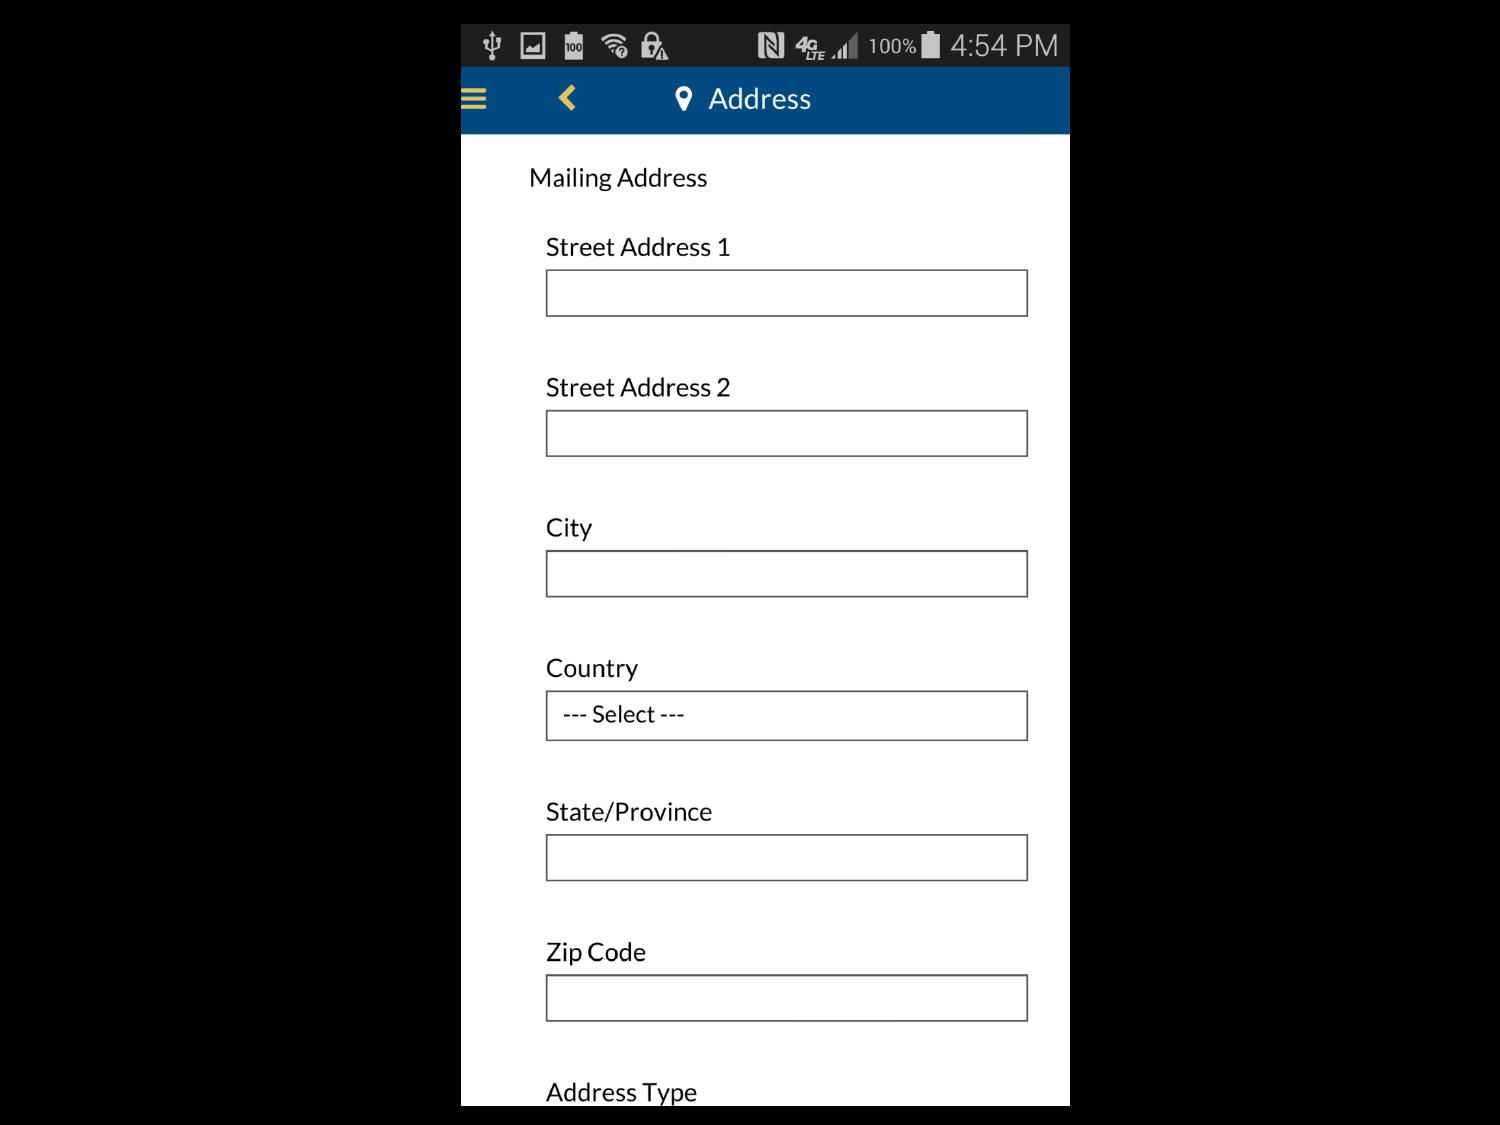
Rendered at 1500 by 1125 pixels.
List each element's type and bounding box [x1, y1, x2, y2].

picture [461, 24, 1070, 1106]
